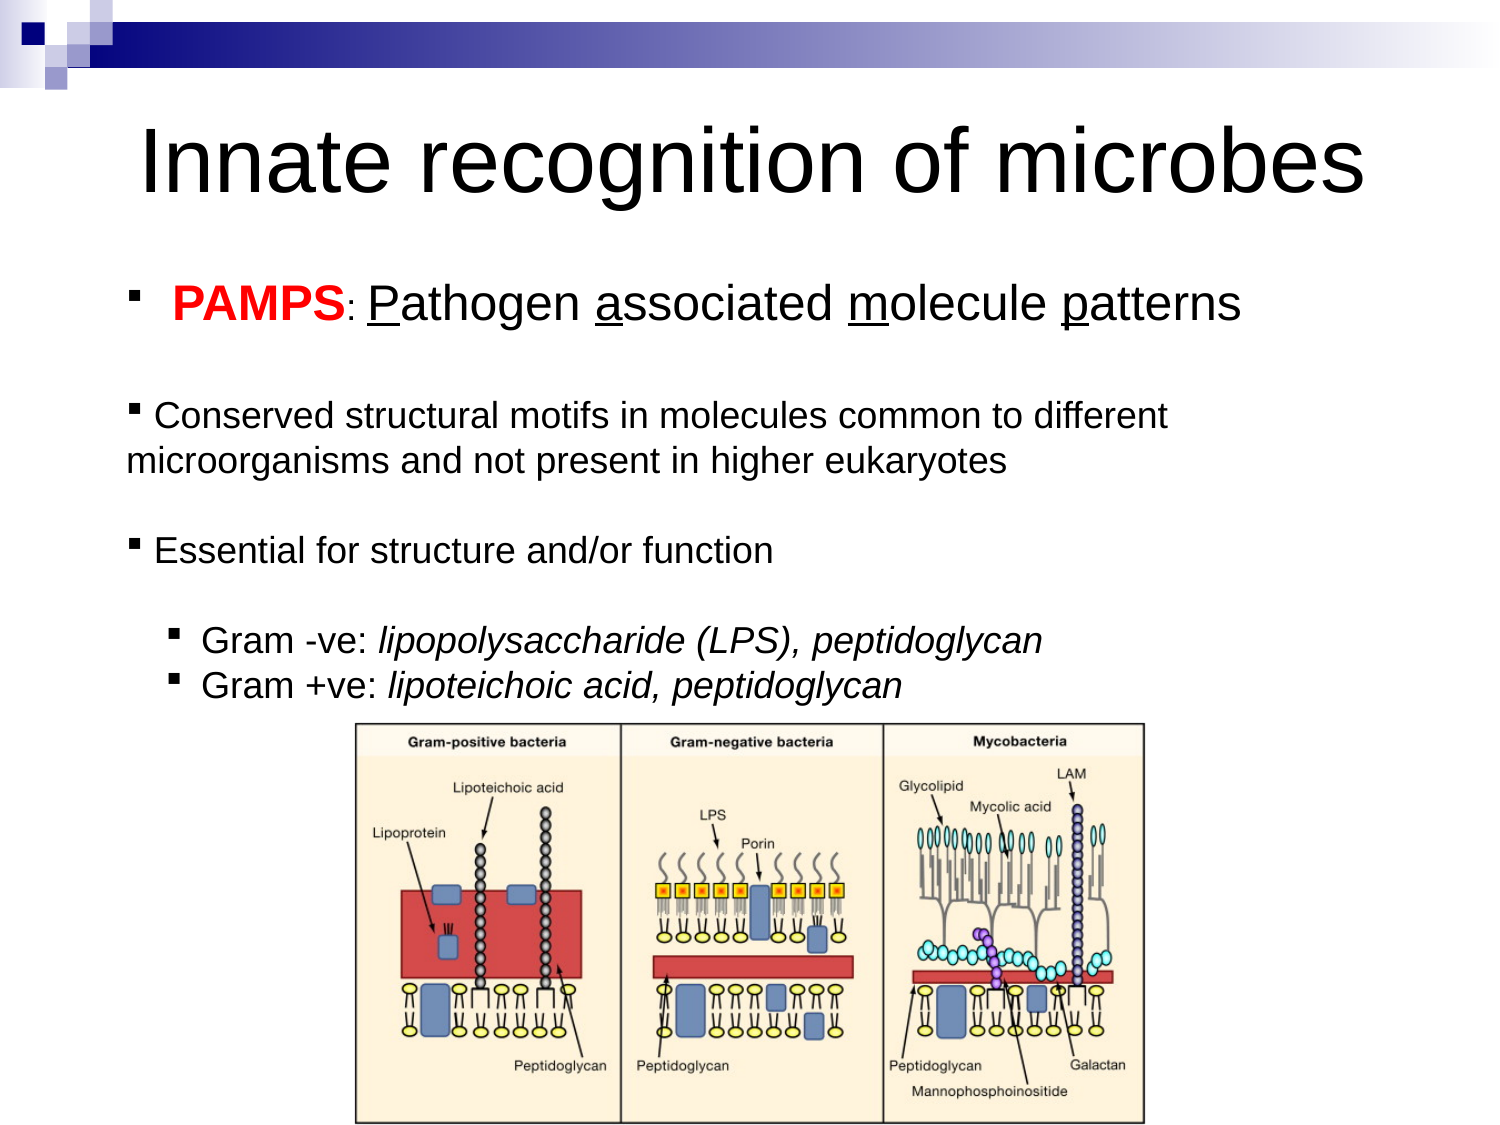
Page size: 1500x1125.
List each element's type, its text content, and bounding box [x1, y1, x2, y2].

text_box PAMPS: Pathogen associated molecule patterns Conserved structural motifs in molecules common to different microorganisms and not present in higher eukaryotes Essential for structure and/or function Gram -ve: lipopolysaccharide (LPS), peptidoglycan Gram +ve: lipoteichoic acid, peptidoglycan [111, 263, 1305, 848]
text_box Innate recognition of microbes [123, 93, 1383, 219]
picture [354, 722, 1146, 1125]
